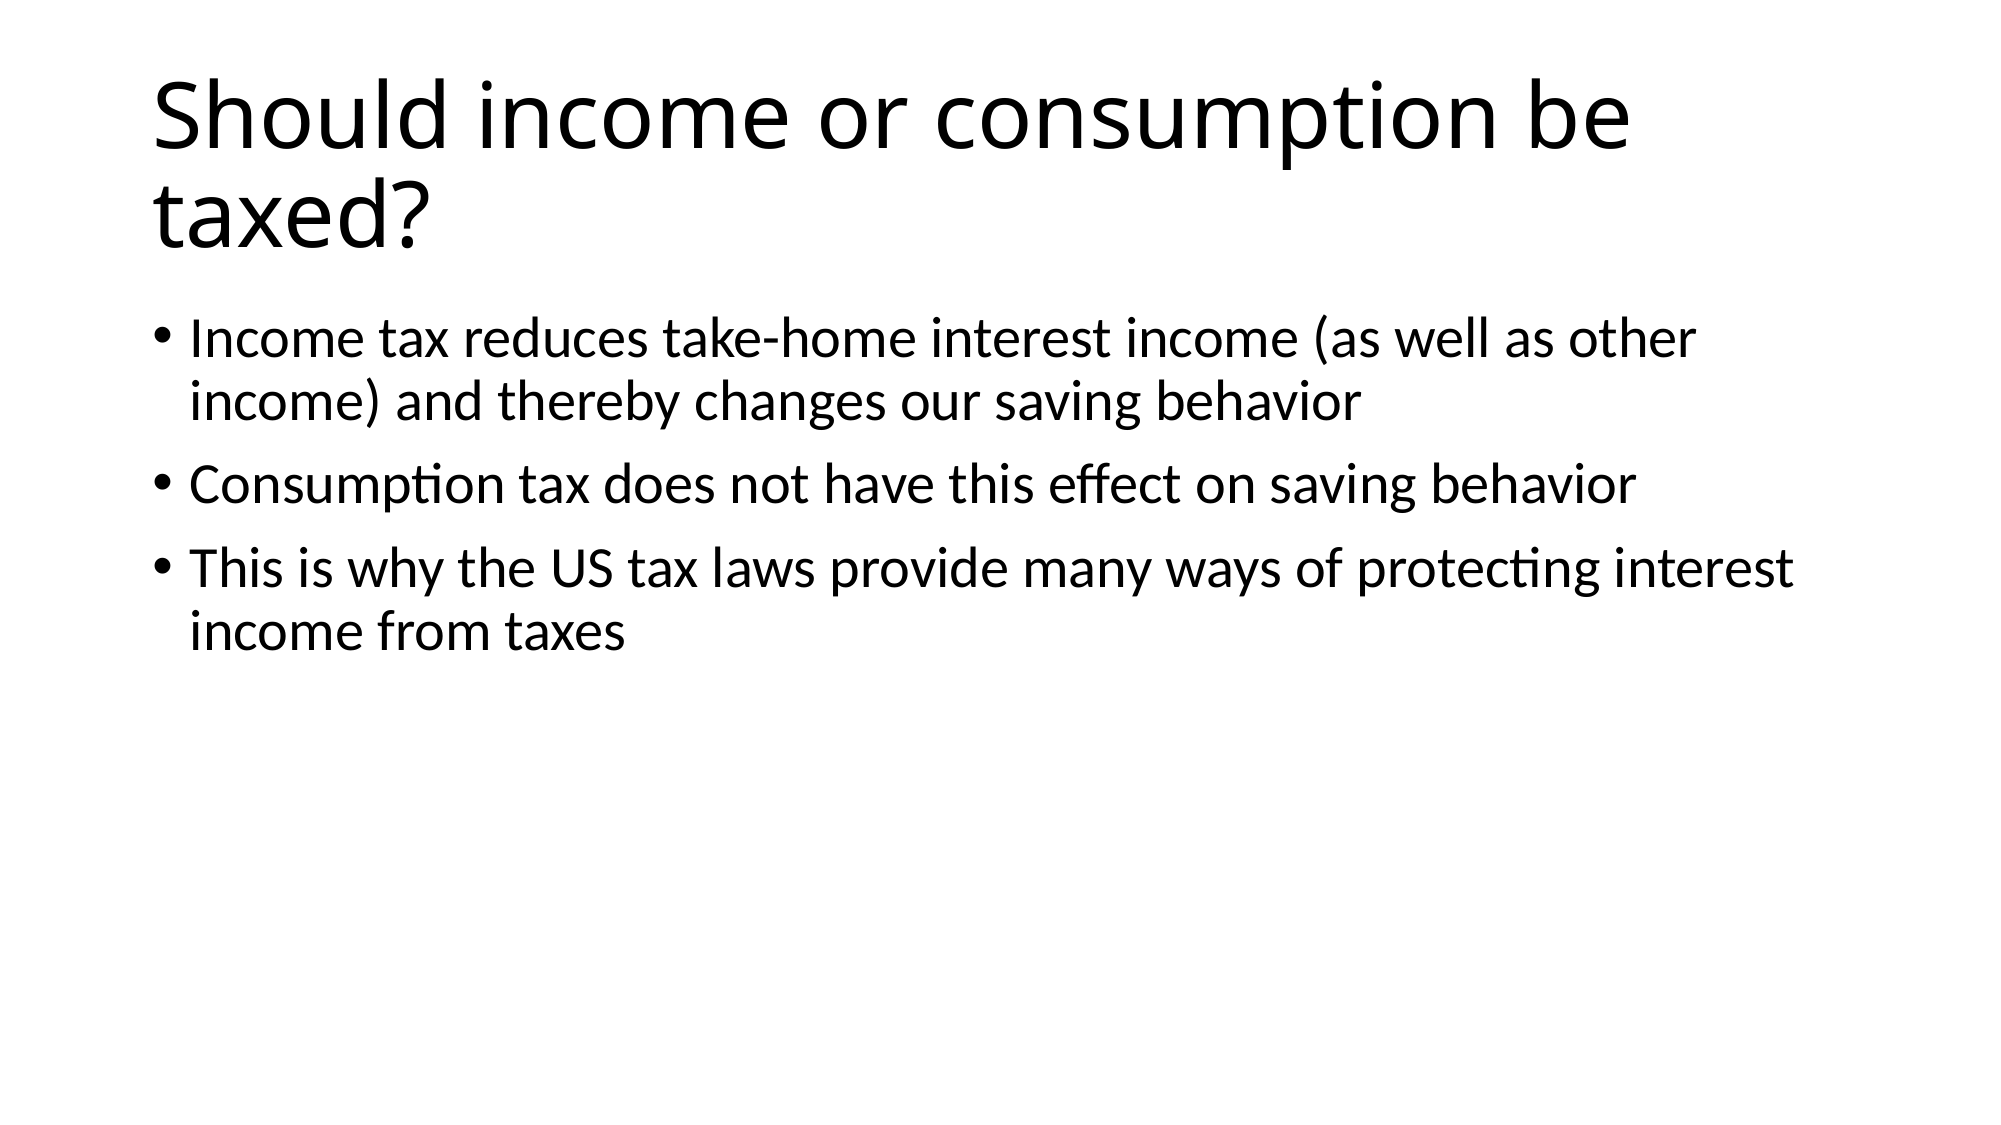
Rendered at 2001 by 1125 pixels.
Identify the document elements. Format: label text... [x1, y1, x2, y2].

title Should income or consumption be taxed? [137, 59, 1863, 278]
list Income tax reduces take-home interest income (as well as other income) and thereby changes our saving behavior Consumption tax does not have this effect on saving behavior This is why the US tax laws provide many ways of protecting interest income from taxes [137, 299, 1863, 1014]
